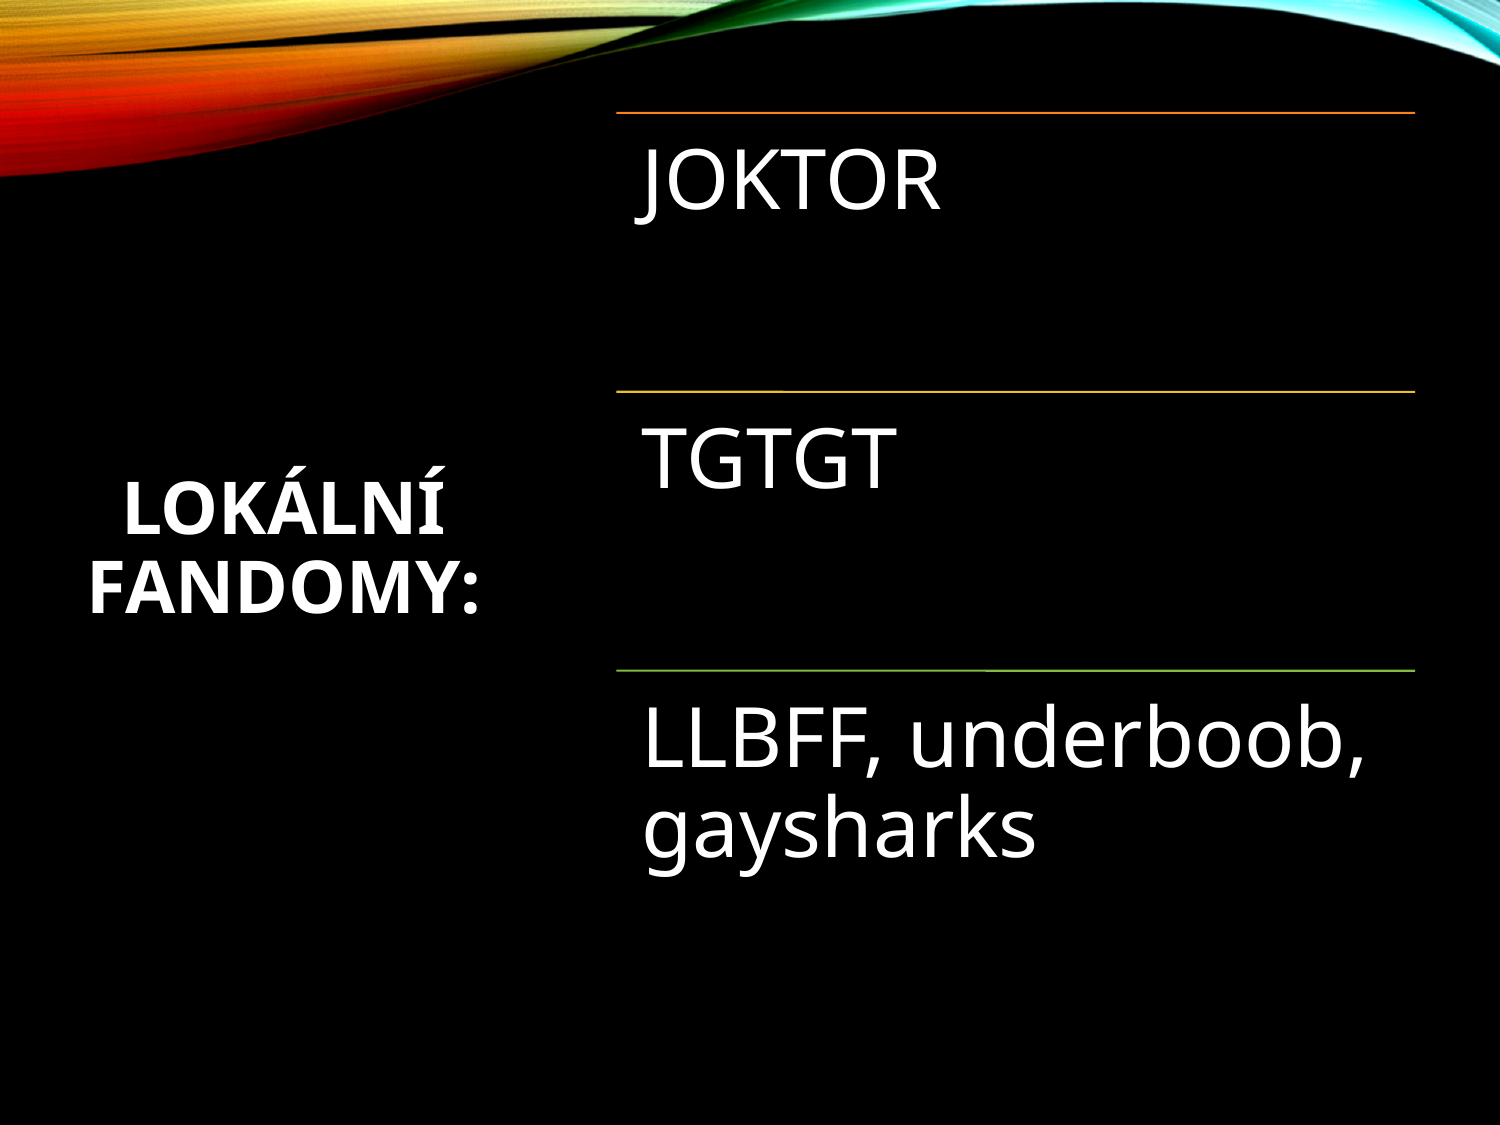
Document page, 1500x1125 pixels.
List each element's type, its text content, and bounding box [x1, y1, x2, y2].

title Lokální fandomy: [65, 112, 502, 988]
picture [0, 0, 1500, 178]
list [616, 112, 1416, 951]
